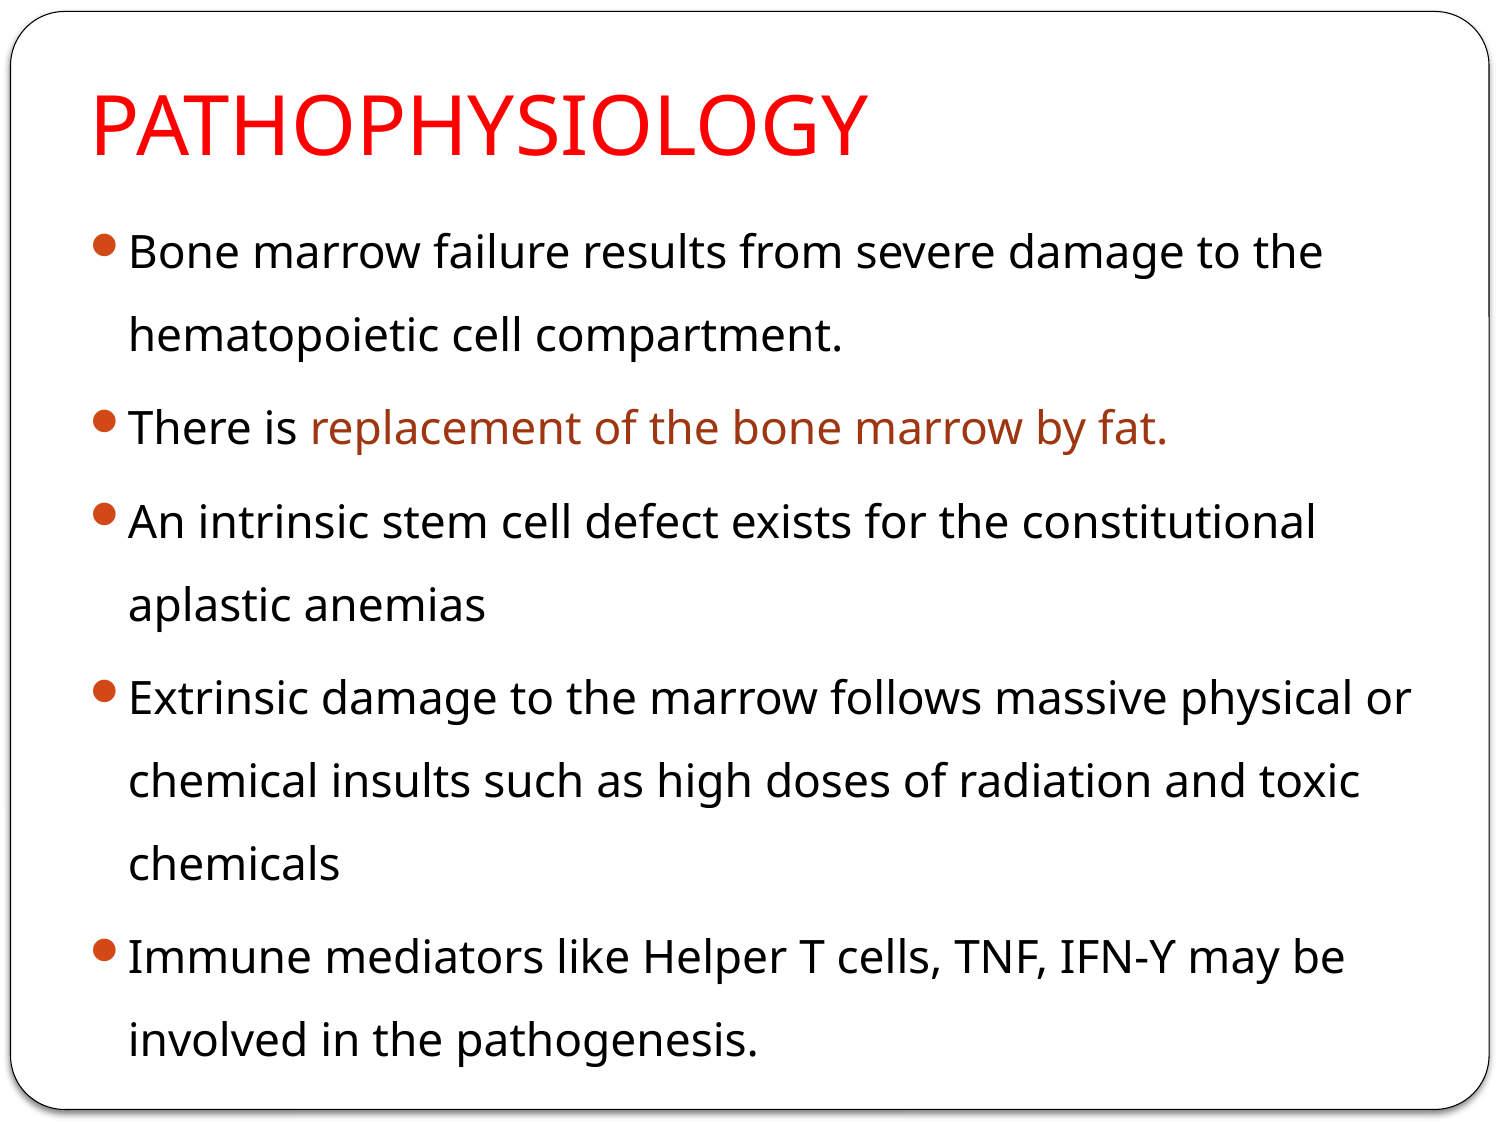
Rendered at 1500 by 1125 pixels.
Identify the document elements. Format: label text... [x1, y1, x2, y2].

title PATHOPHYSIOLOGY [75, 0, 1425, 187]
list Bone marrow failure results from severe damage to the hematopoietic cell compartment. There is replacement of the bone marrow by fat. An intrinsic stem cell defect exists for the constitutional aplastic anemias Extrinsic damage to the marrow follows massive physical or chemical insults such as high doses of radiation and toxic chemicals Immune mediators like Helper T cells, TNF, IFN-ϒ may be involved in the pathogenesis. [75, 187, 1463, 1075]
